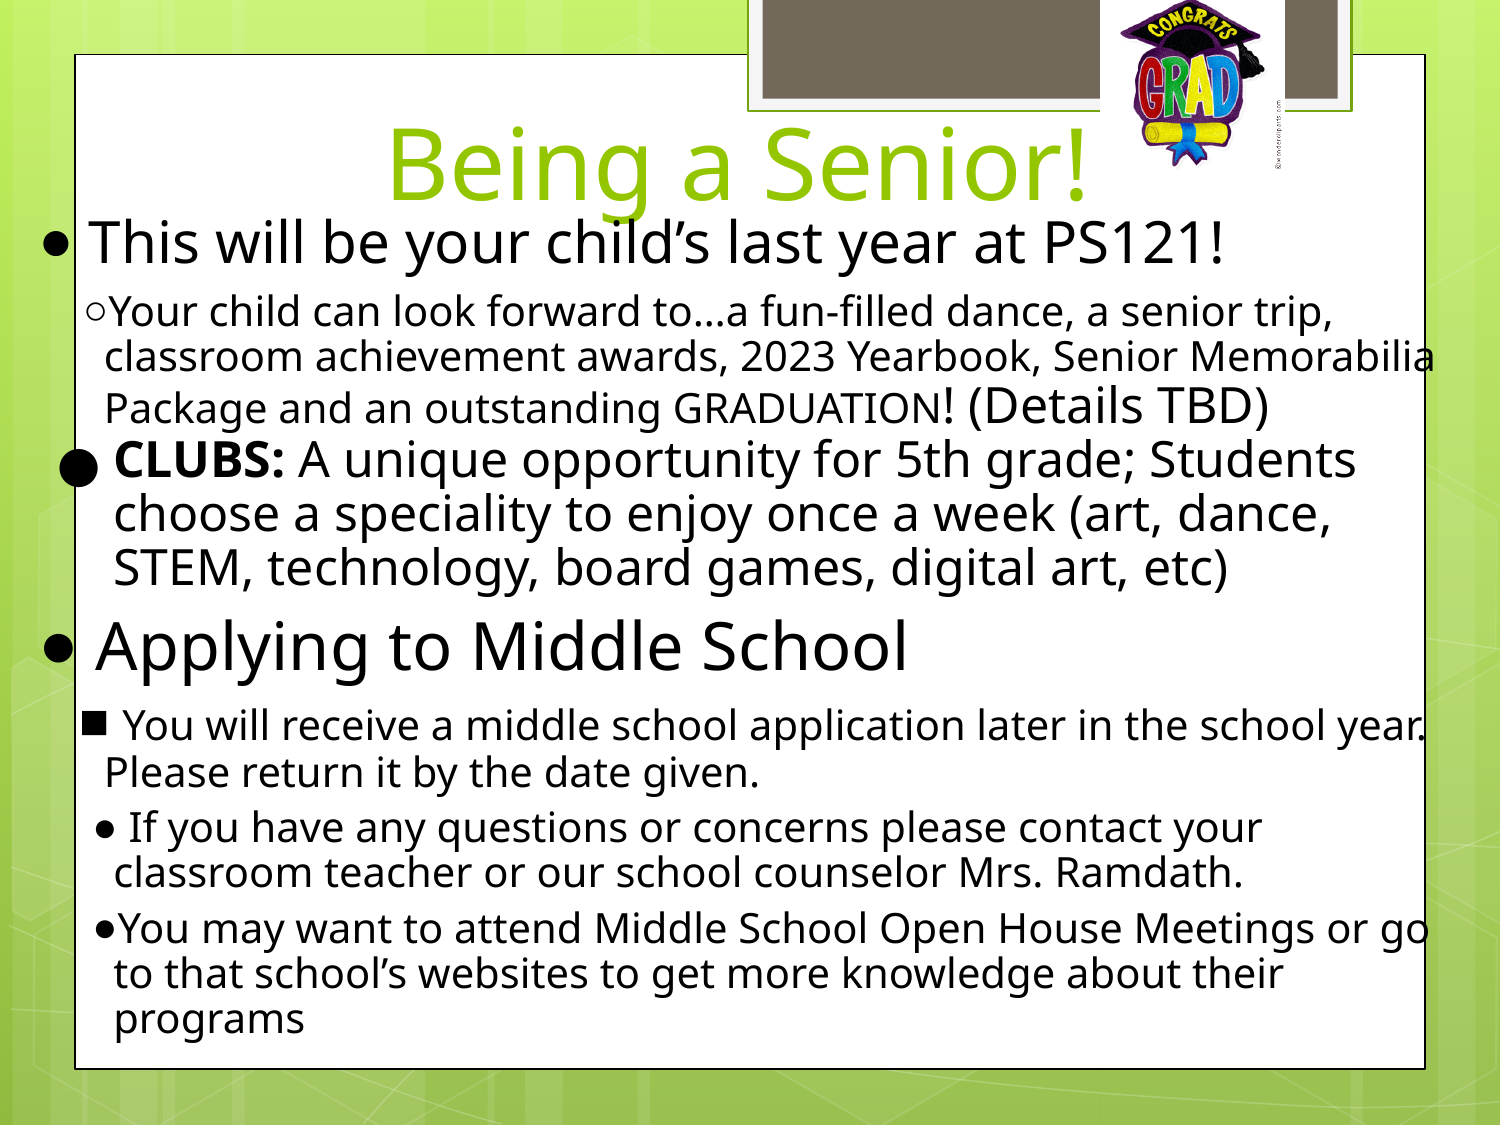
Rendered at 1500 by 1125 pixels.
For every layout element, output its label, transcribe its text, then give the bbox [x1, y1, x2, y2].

list This will be your child’s last year at PS121! Your child can look forward to…a fun-filled dance, a senior trip, classroom achievement awards, 2023 Yearbook, Senior Memorabilia Package and an outstanding GRADUATION! (Details TBD) CLUBS: A unique opportunity for 5th grade; Students choose a speciality to enjoy once a week (art, dance, STEM, technology, board games, digital art, etc) Applying to Middle School You will receive a middle school application later in the school year. Please return it by the date given. If you have any questions or concerns please contact your classroom teacher or our school counselor Mrs. Ramdath. You may want to attend Middle School Open House Meetings or go to that school’s websites to get more knowledge about their programs [23, 205, 1485, 1051]
picture [1099, 0, 1285, 171]
title Being a Senior! [0, 25, 1475, 229]
